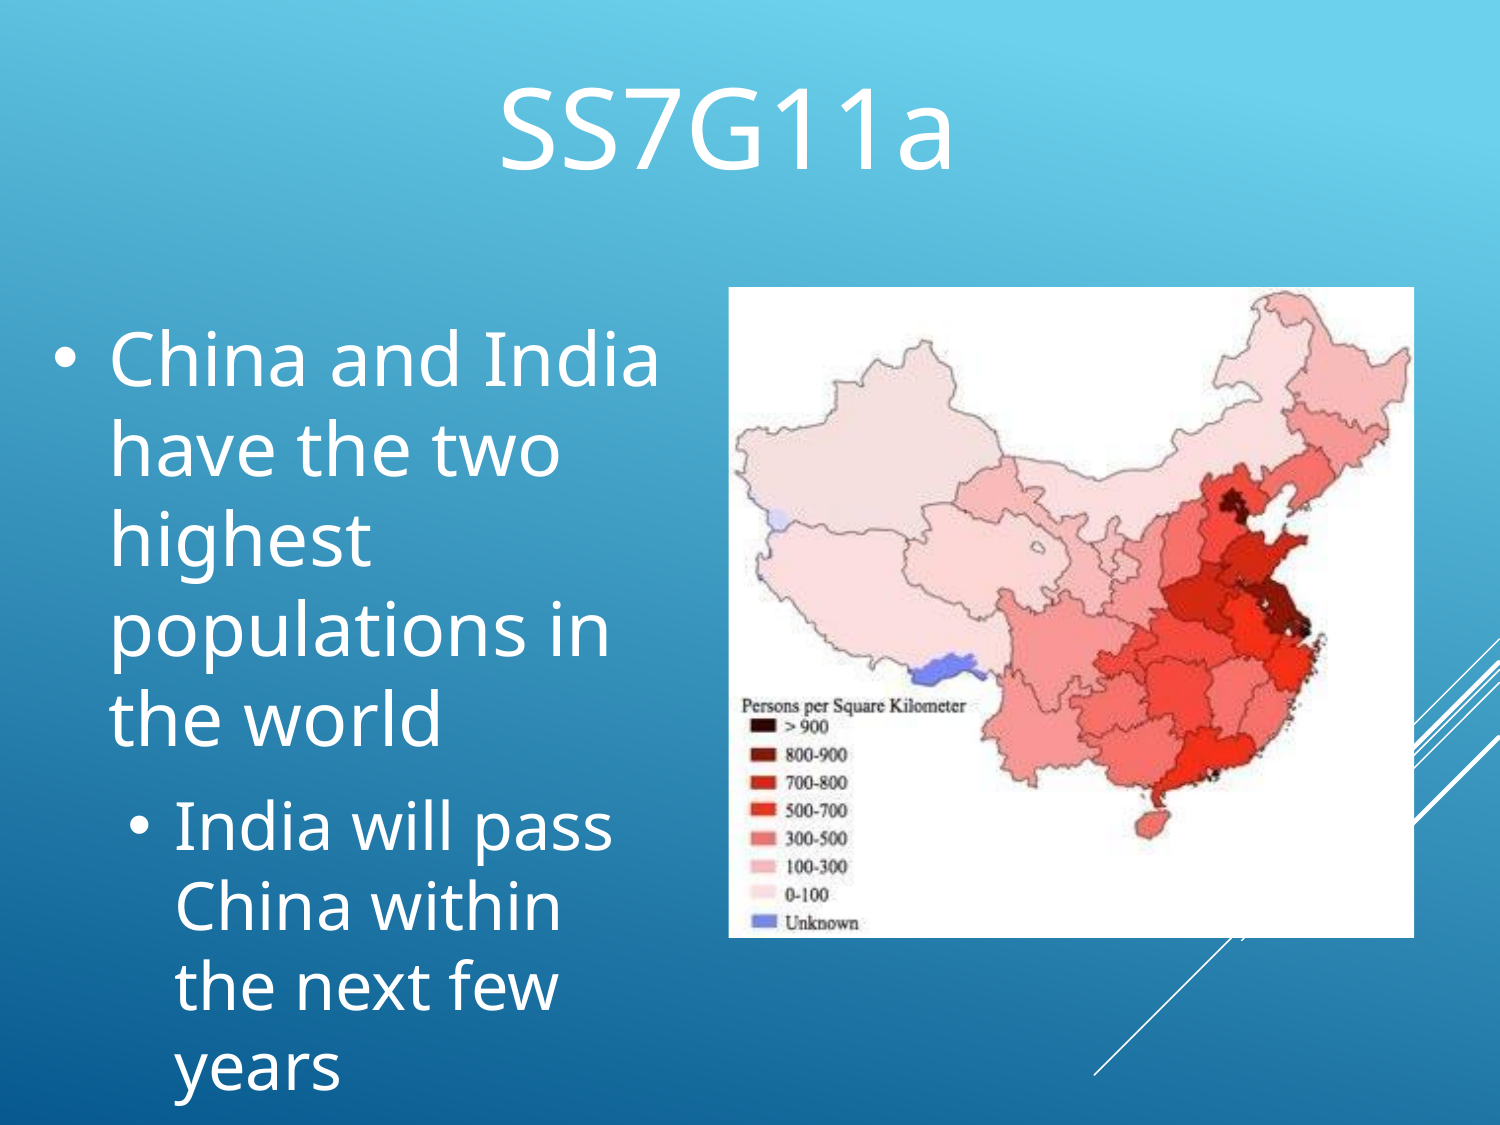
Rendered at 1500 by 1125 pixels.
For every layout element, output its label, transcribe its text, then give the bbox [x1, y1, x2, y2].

text_box [728, 287, 1415, 938]
list China and India have the two highest populations in the world India will pass China within the next few years [37, 304, 686, 1112]
title SS7G11a [190, 23, 1267, 227]
